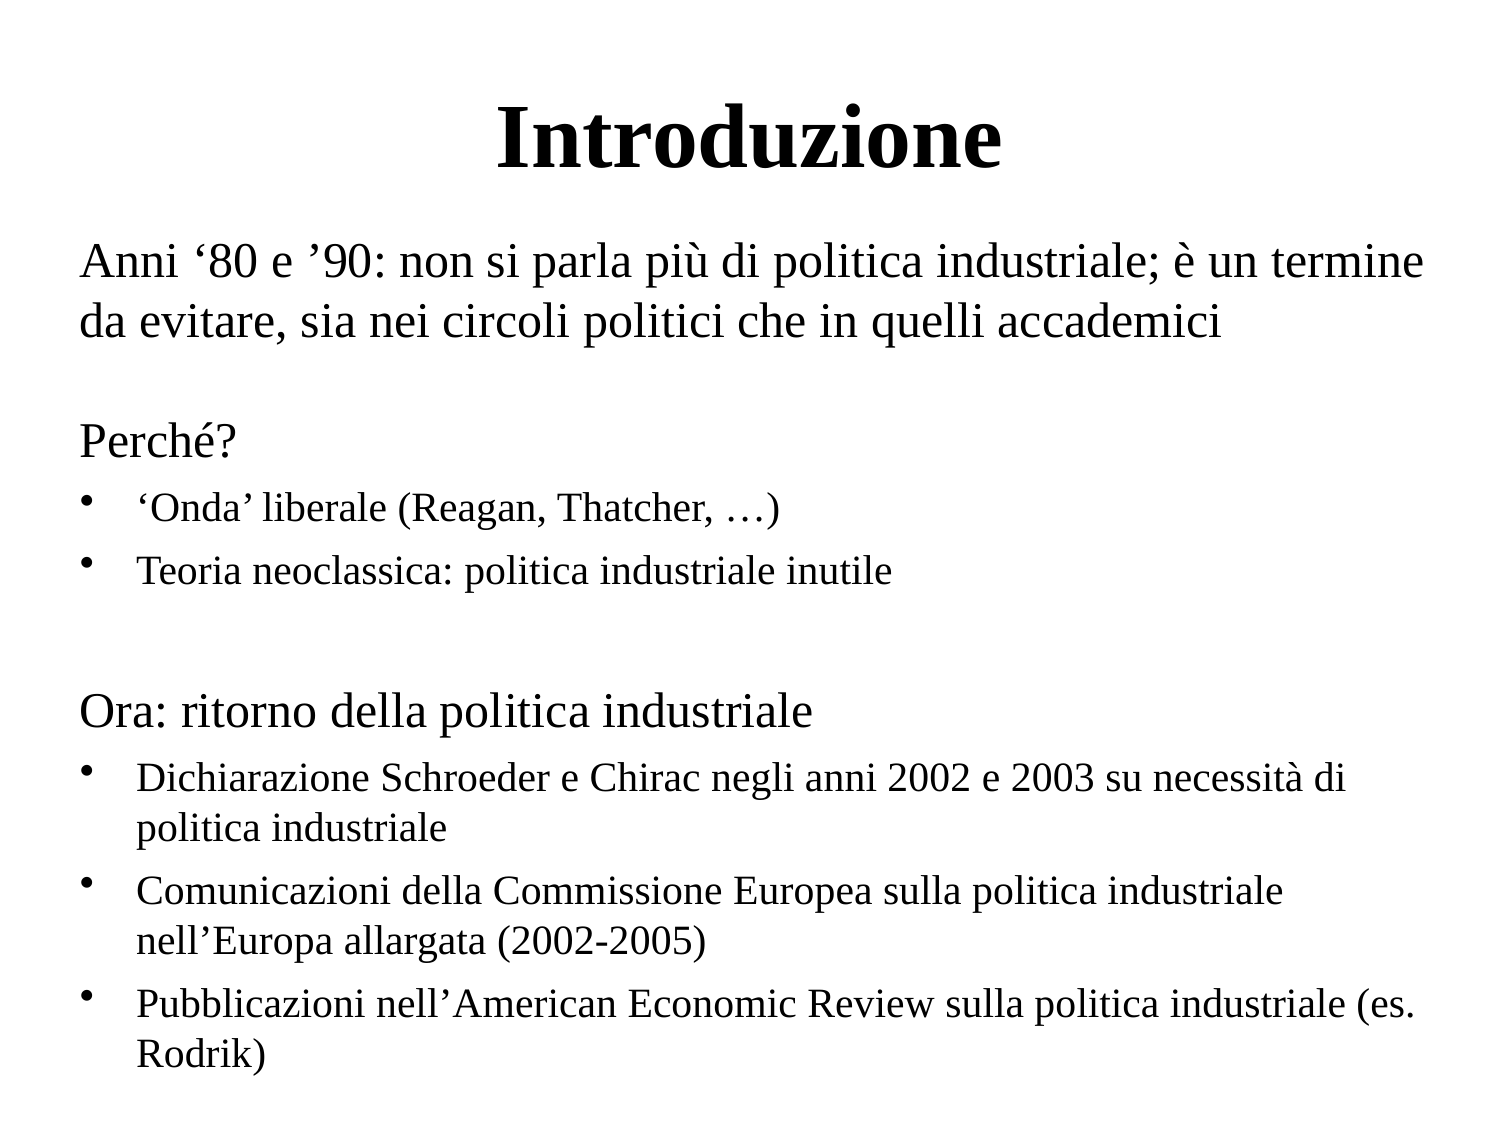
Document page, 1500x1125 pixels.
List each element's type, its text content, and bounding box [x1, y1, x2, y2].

title Introduzione [112, 54, 1388, 208]
list Anni ‘80 e ’90: non si parla più di politica industriale; è un termine da evitare, sia nei circoli politici che in quelli accademici Perché? ‘Onda’ liberale (Reagan, Thatcher, …) Teoria neoclassica: politica industriale inutile Ora: ritorno della politica industriale Dichiarazione Schroeder e Chirac negli anni 2002 e 2003 su necessità di politica industriale Comunicazioni della Commissione Europea sulla politica industriale nell’Europa allargata (2002-2005) Pubblicazioni nell’American Economic Review sulla politica industriale (es. Rodrik) [64, 220, 1449, 1071]
